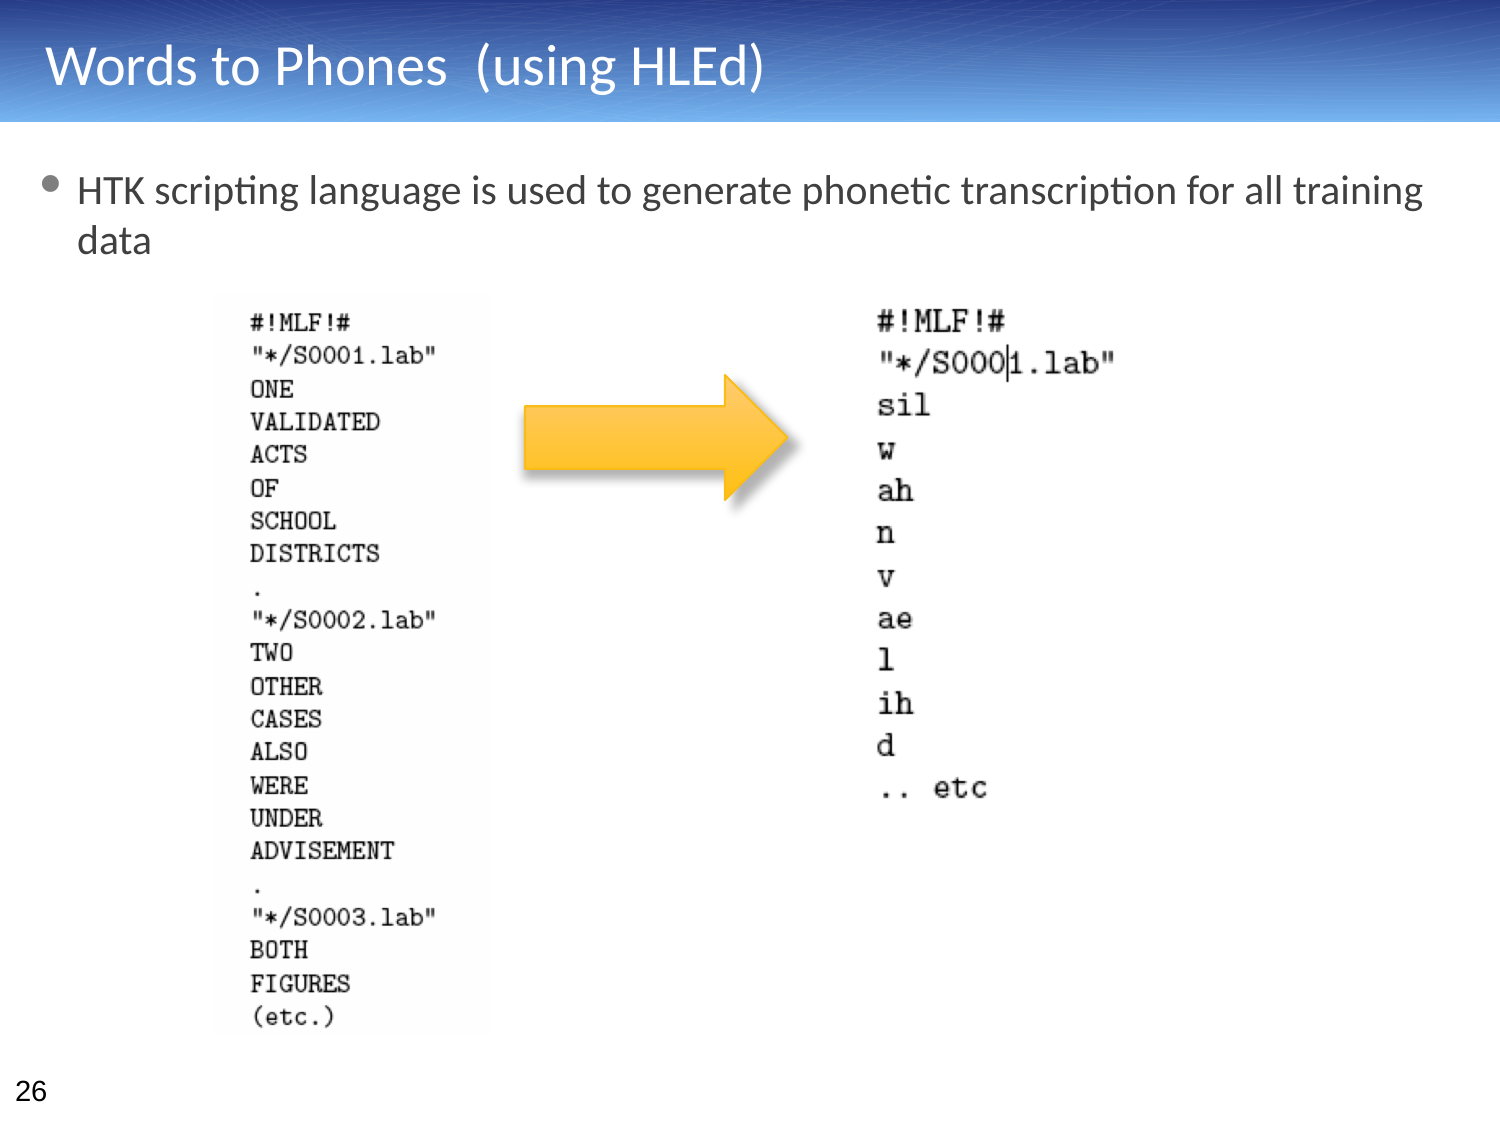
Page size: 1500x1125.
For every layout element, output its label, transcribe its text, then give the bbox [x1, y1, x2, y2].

picture [824, 292, 1222, 833]
picture [212, 292, 492, 1036]
picture [0, 0, 1500, 122]
text_box [523, 374, 789, 501]
title Words to Phones (using HLEd) [30, 12, 1426, 105]
list HTK scripting language is used to generate phonetic transcription for all training data [24, 154, 1452, 1066]
slide_number 26 [0, 1064, 88, 1125]
